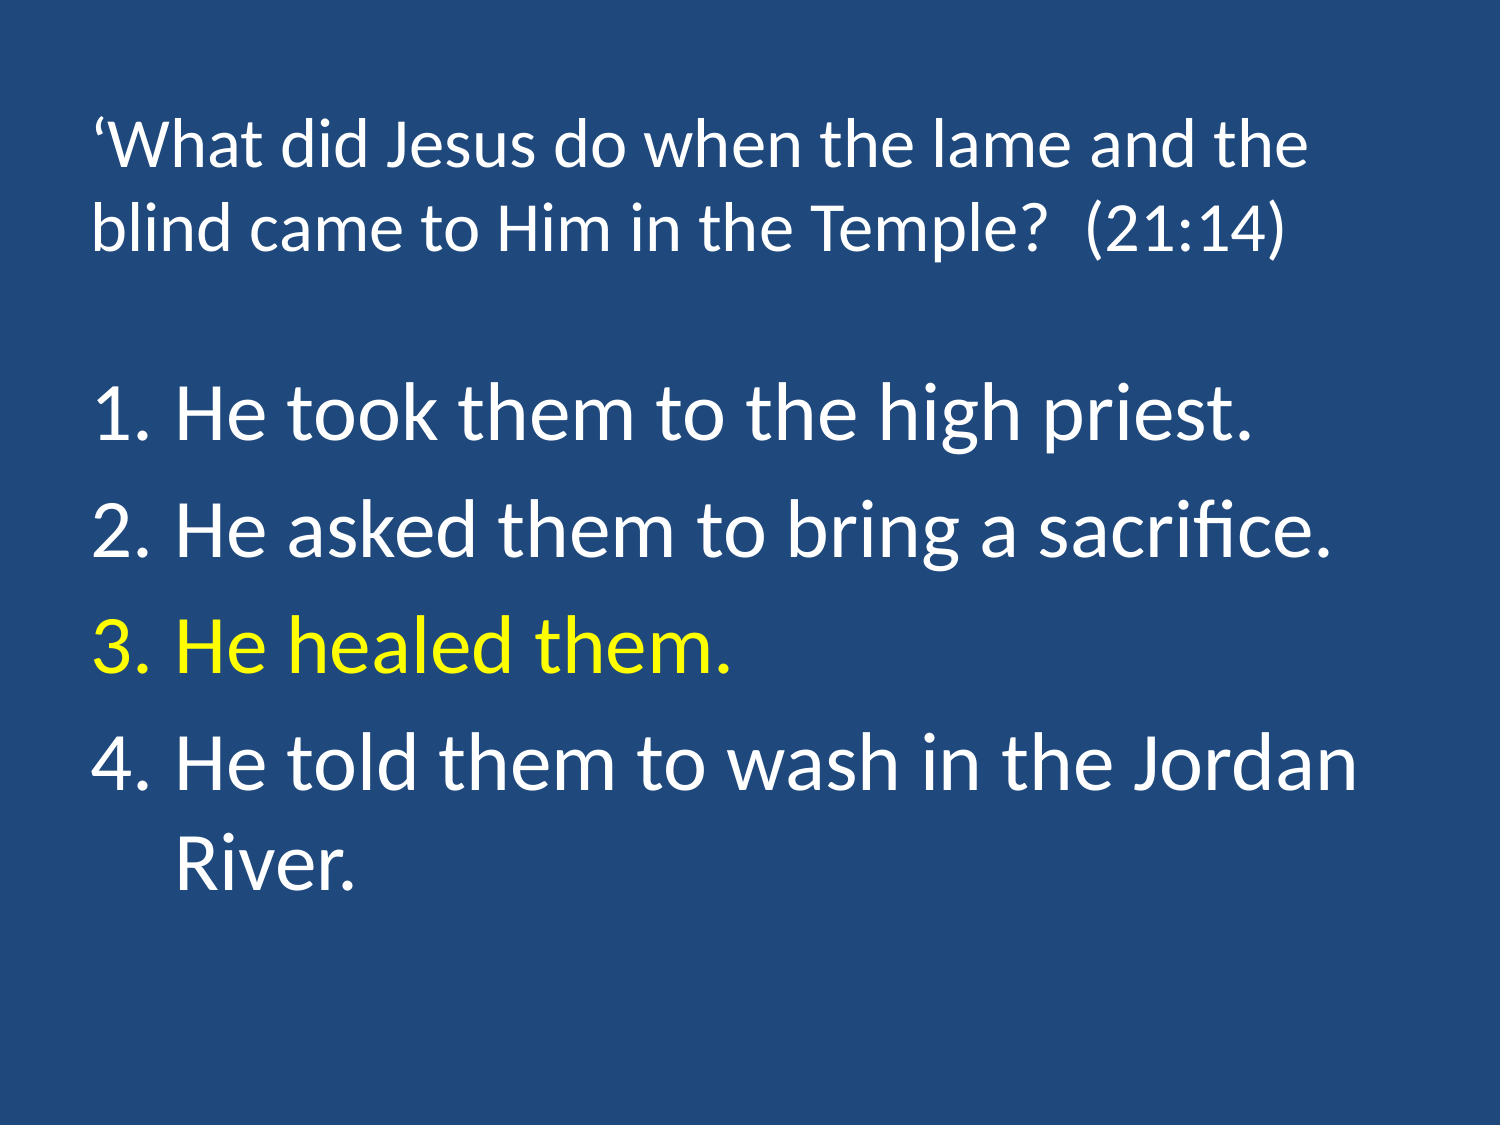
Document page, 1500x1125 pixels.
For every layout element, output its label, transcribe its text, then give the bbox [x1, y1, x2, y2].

list He took them to the high priest. He asked them to bring a sacrifice. He healed them. He told them to wash in the Jordan River. [75, 350, 1425, 1005]
title ‘What did Jesus do when the lame and the blind came to Him in the Temple? (21:14) [75, 87, 1425, 275]
